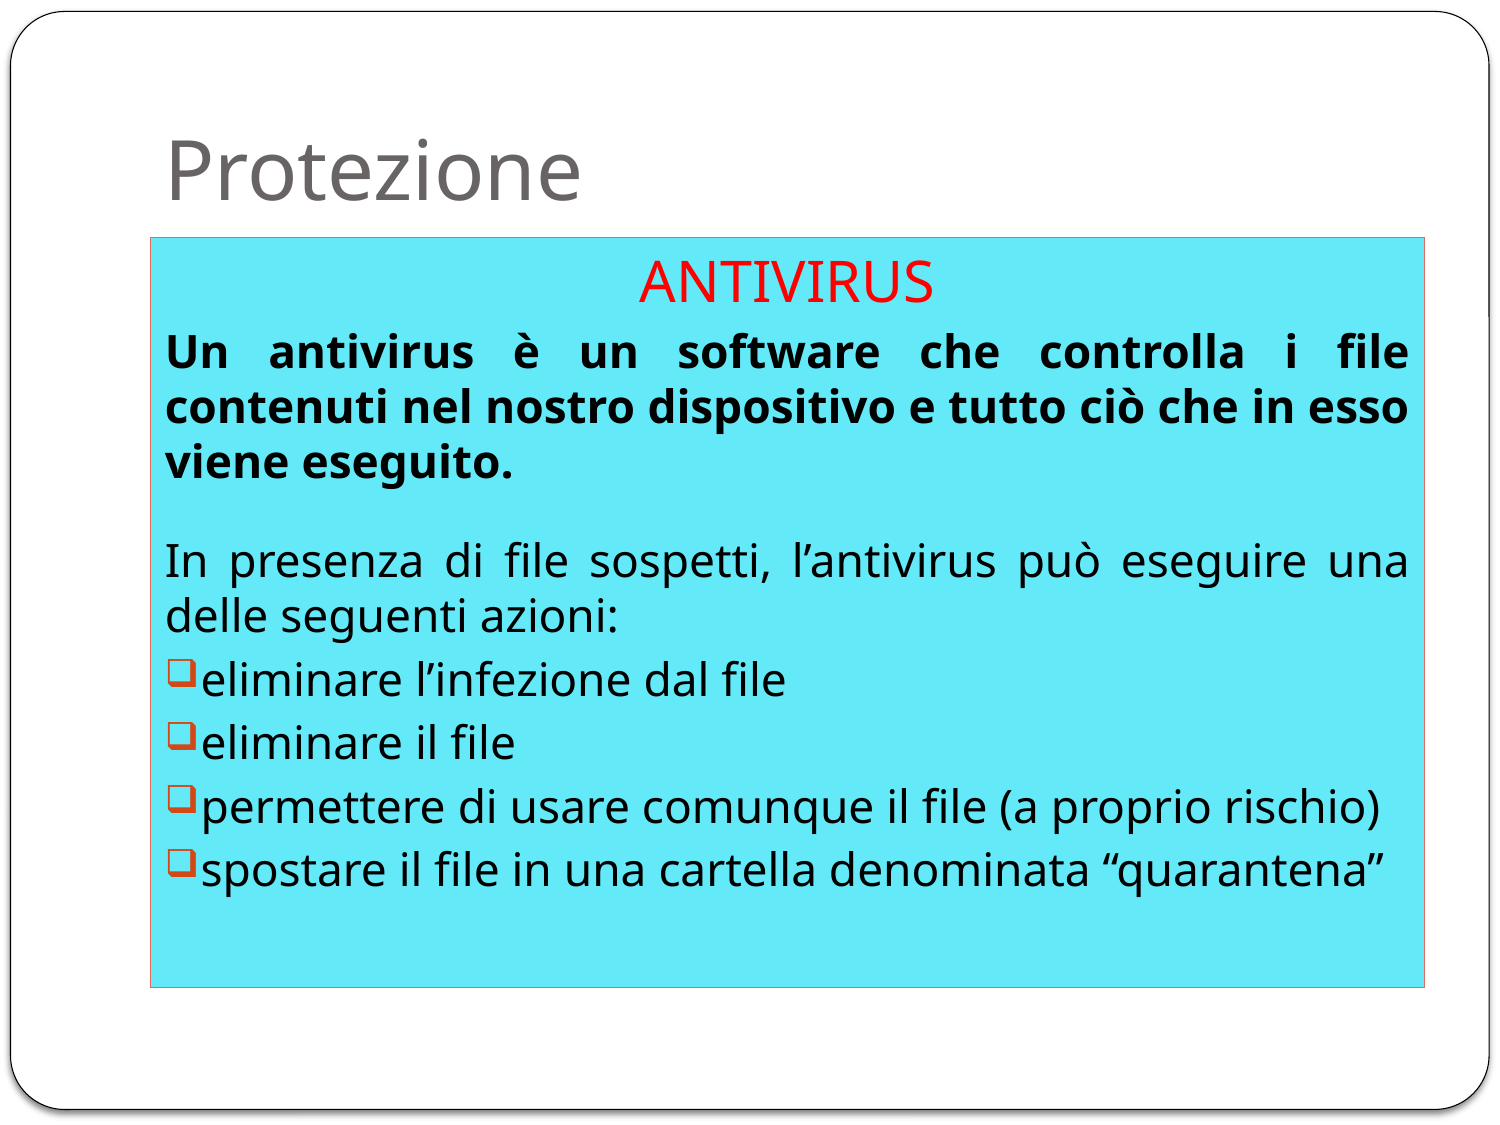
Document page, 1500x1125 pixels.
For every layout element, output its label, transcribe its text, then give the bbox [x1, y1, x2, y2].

title Protezione [150, 45, 1425, 233]
list ANTIVIRUS Un antivirus è un software che controlla i file contenuti nel nostro dispositivo e tutto ciò che in esso viene eseguito. In presenza di file sospetti, l’antivirus può eseguire una delle seguenti azioni: eliminare l’infezione dal file eliminare il file permettere di usare comunque il file (a proprio rischio) spostare il file in una cartella denominata “quarantena” [150, 237, 1425, 988]
